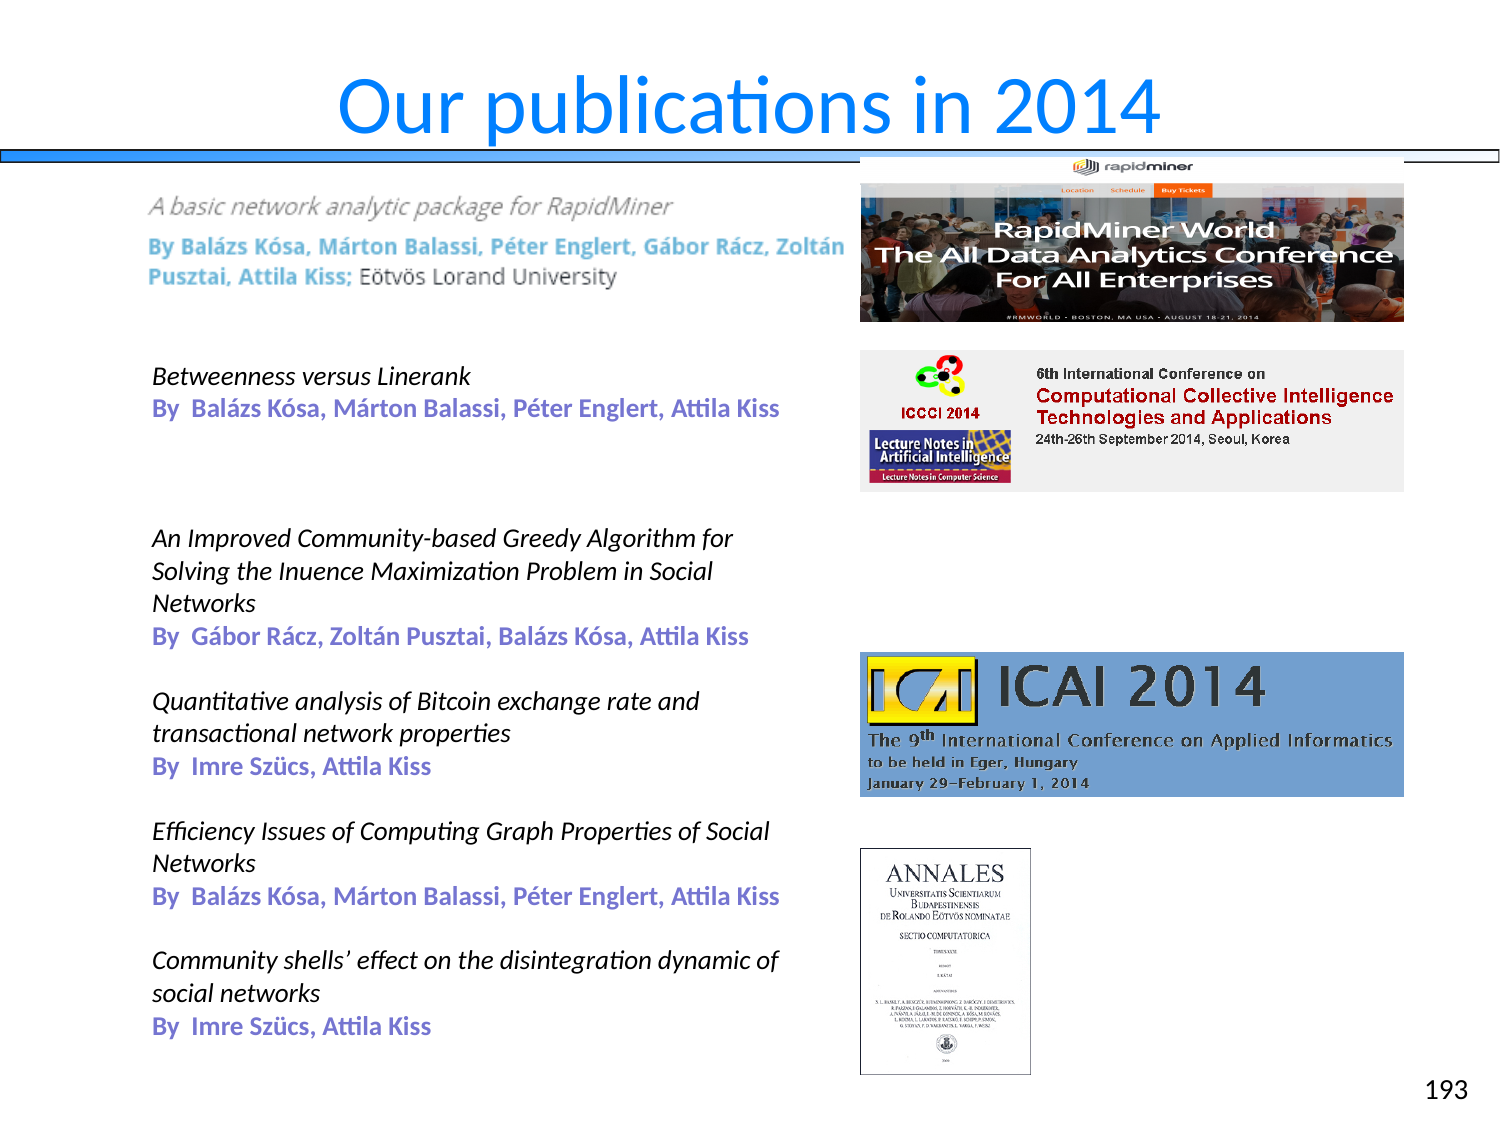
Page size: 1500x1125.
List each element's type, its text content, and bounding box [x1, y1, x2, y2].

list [860, 157, 1405, 322]
text_box Betweenness versus Linerank By Balázs Kósa, Márton Balassi, Péter Englert, Attila Kiss An Improved Community-based Greedy Algorithm for Solving the Inuence Maximization Problem in Social Networks By Gábor Rácz, Zoltán Pusztai, Balázs Kósa, Attila Kiss Quantitative analysis of Bitcoin exchange rate and transactional network properties By Imre Szücs, Attila Kiss Efficiency Issues of Computing Graph Properties of Social Networks By Balázs Kósa, Márton Balassi, Péter Englert, Attila Kiss Community shells’ effect on the disintegration dynamic of social networks By Imre Szücs, Attila Kiss [137, 350, 825, 1048]
picture [137, 185, 862, 296]
picture [860, 651, 1405, 797]
picture [860, 350, 1405, 492]
title Our publications in 2014 [137, 32, 1363, 158]
picture [860, 848, 1031, 1076]
slide_number 193 [1170, 1037, 1484, 1113]
